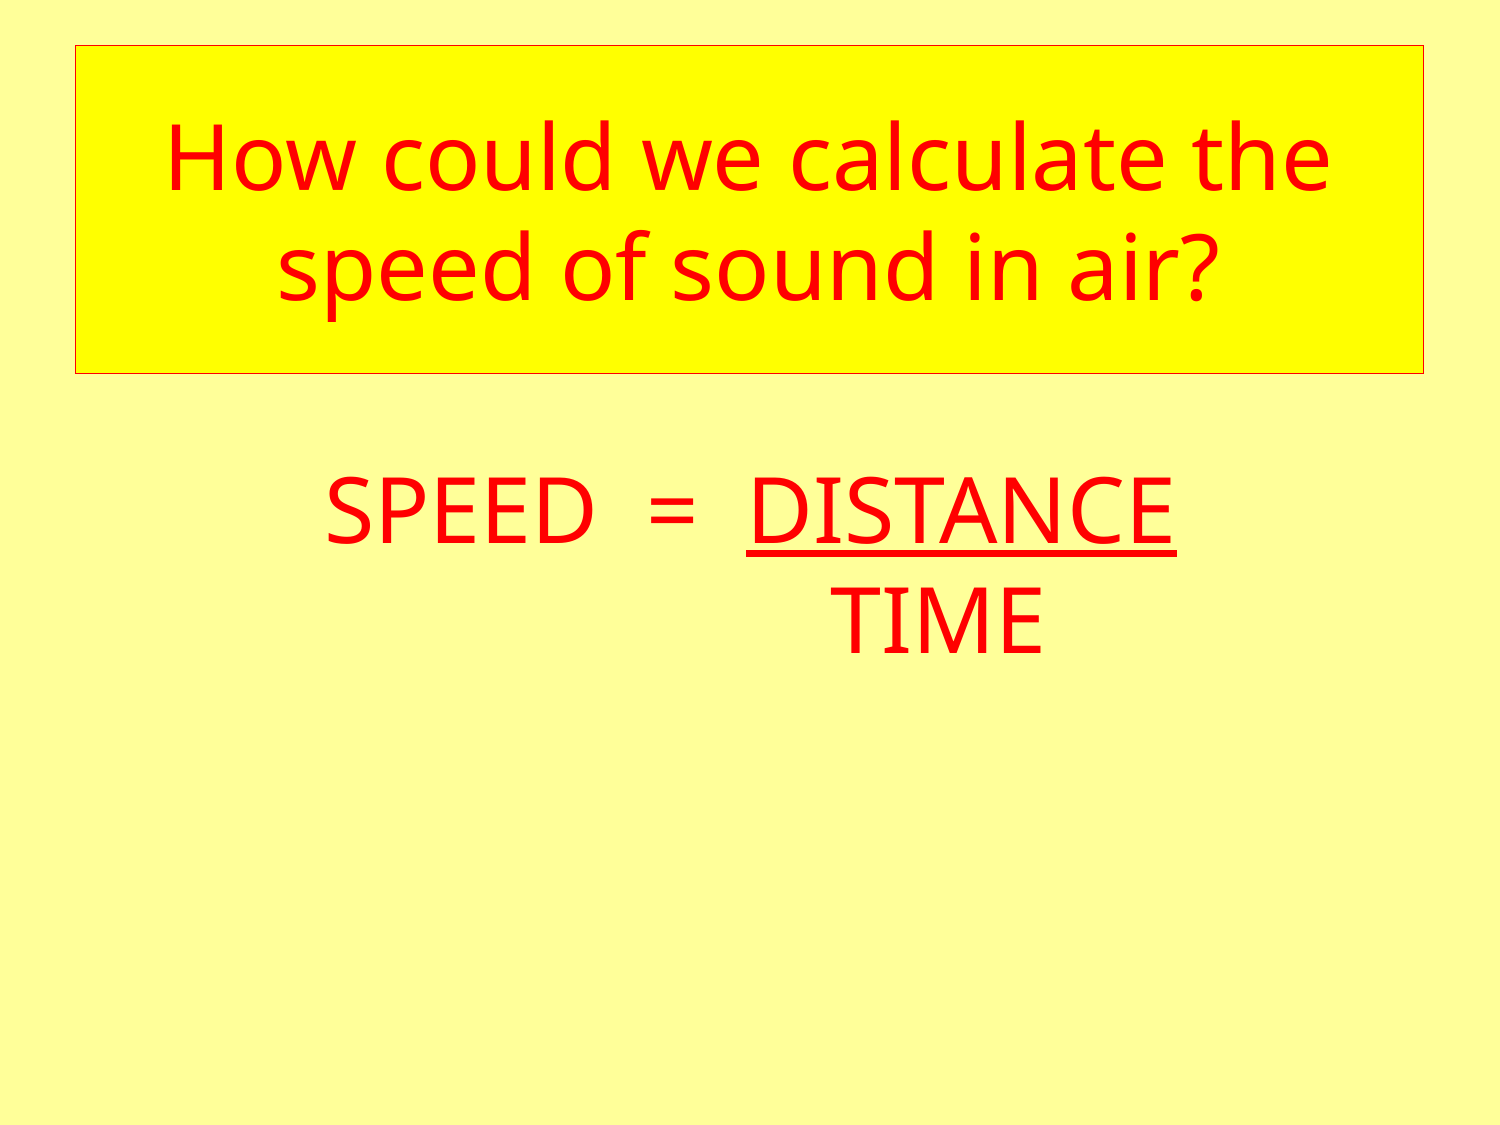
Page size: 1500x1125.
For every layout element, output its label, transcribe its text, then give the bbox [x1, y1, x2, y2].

title How could we calculate the speed of sound in air? [75, 45, 1424, 374]
text_box SPEED = DISTANCE TIME [159, 444, 1341, 679]
